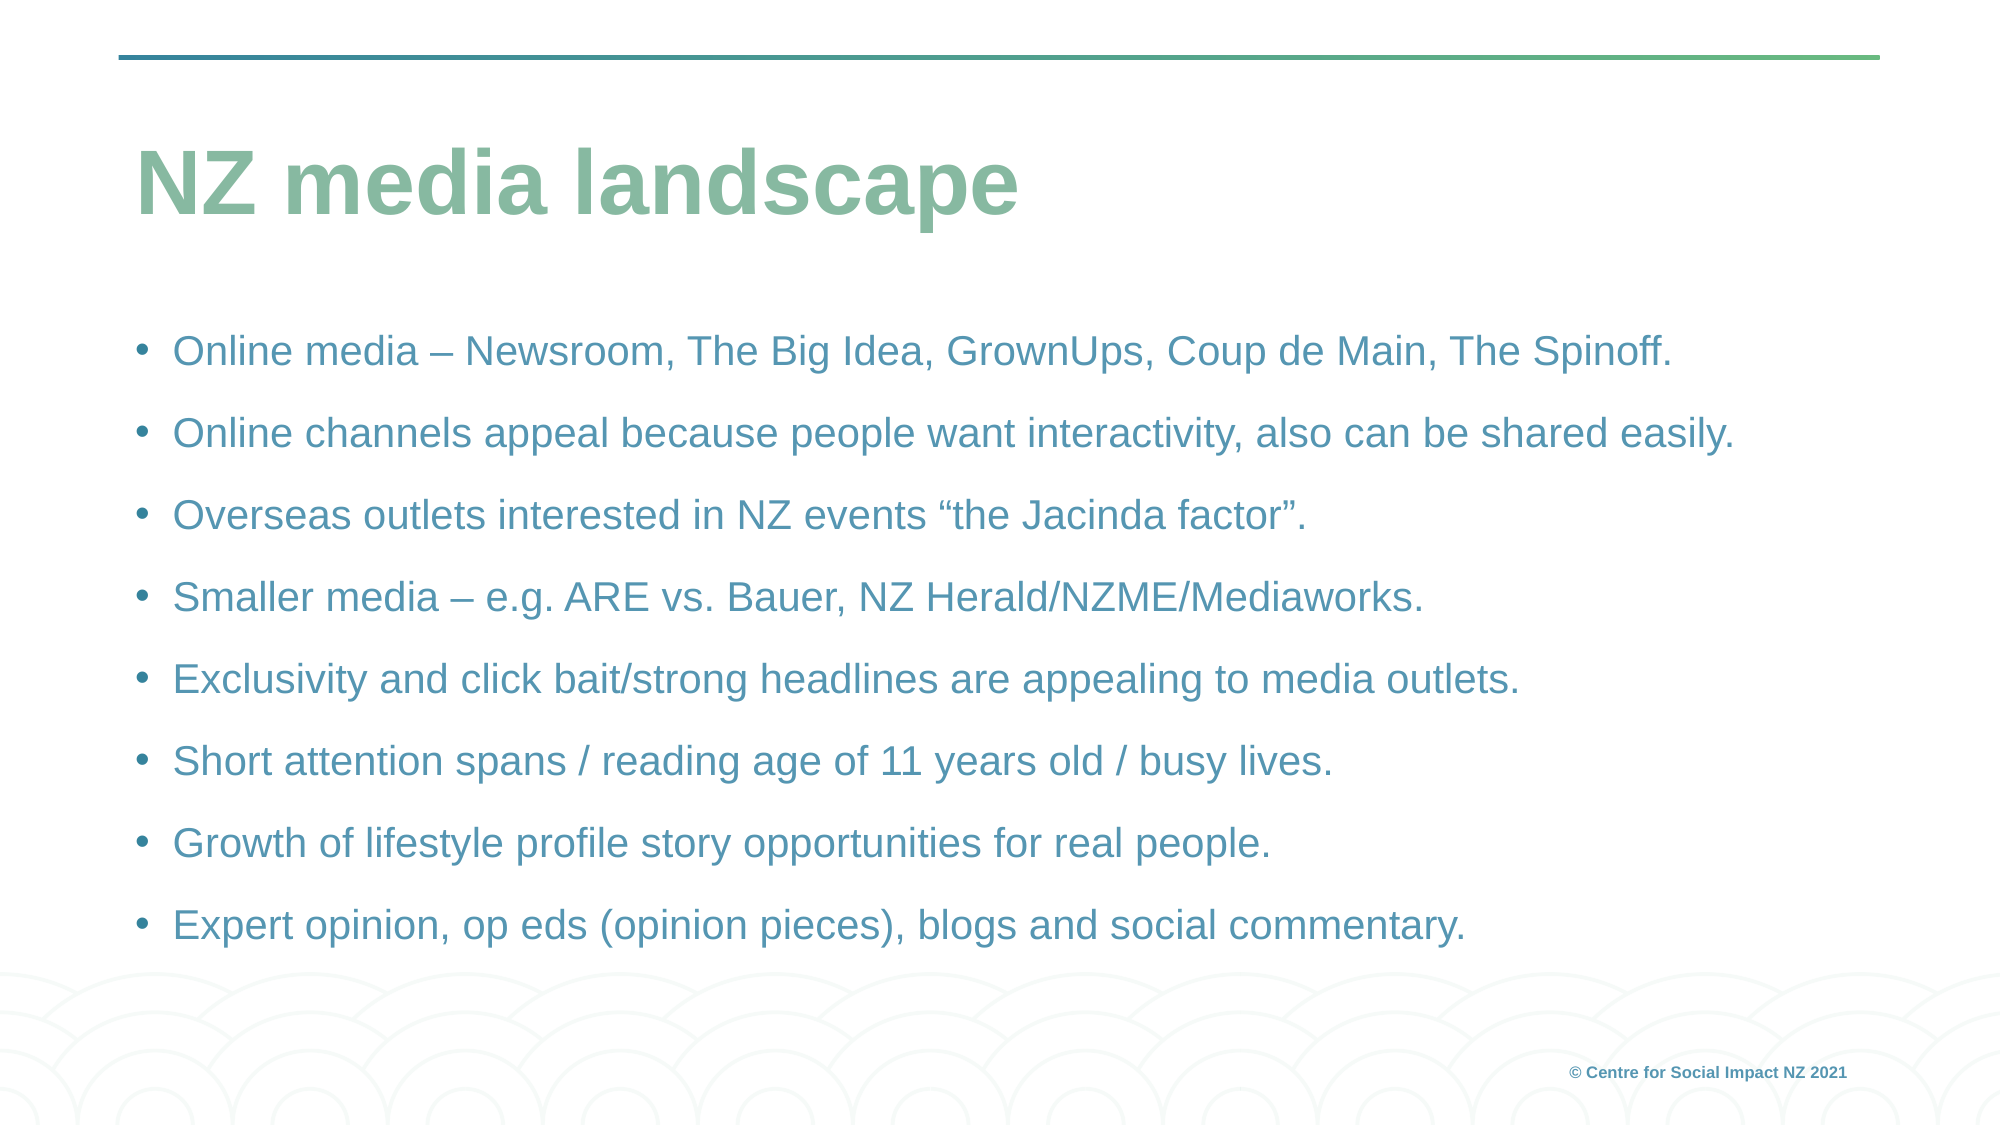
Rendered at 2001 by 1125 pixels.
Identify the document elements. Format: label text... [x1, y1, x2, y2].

list Online media – Newsroom, The Big Idea, GrownUps, Coup de Main, The Spinoff. Online channels appeal because people want interactivity, also can be shared easily. Overseas outlets interested in NZ events “the Jacinda factor”. Smaller media – e.g. ARE vs. Bauer, NZ Herald/NZME/Mediaworks. Exclusivity and click bait/strong headlines are appealing to media outlets. Short attention spans / reading age of 11 years old / busy lives. Growth of lifestyle profile story opportunities for real people. Expert opinion, op eds (opinion pieces), blogs and social commentary. [120, 309, 1880, 1023]
title NZ media landscape [120, 115, 1880, 254]
